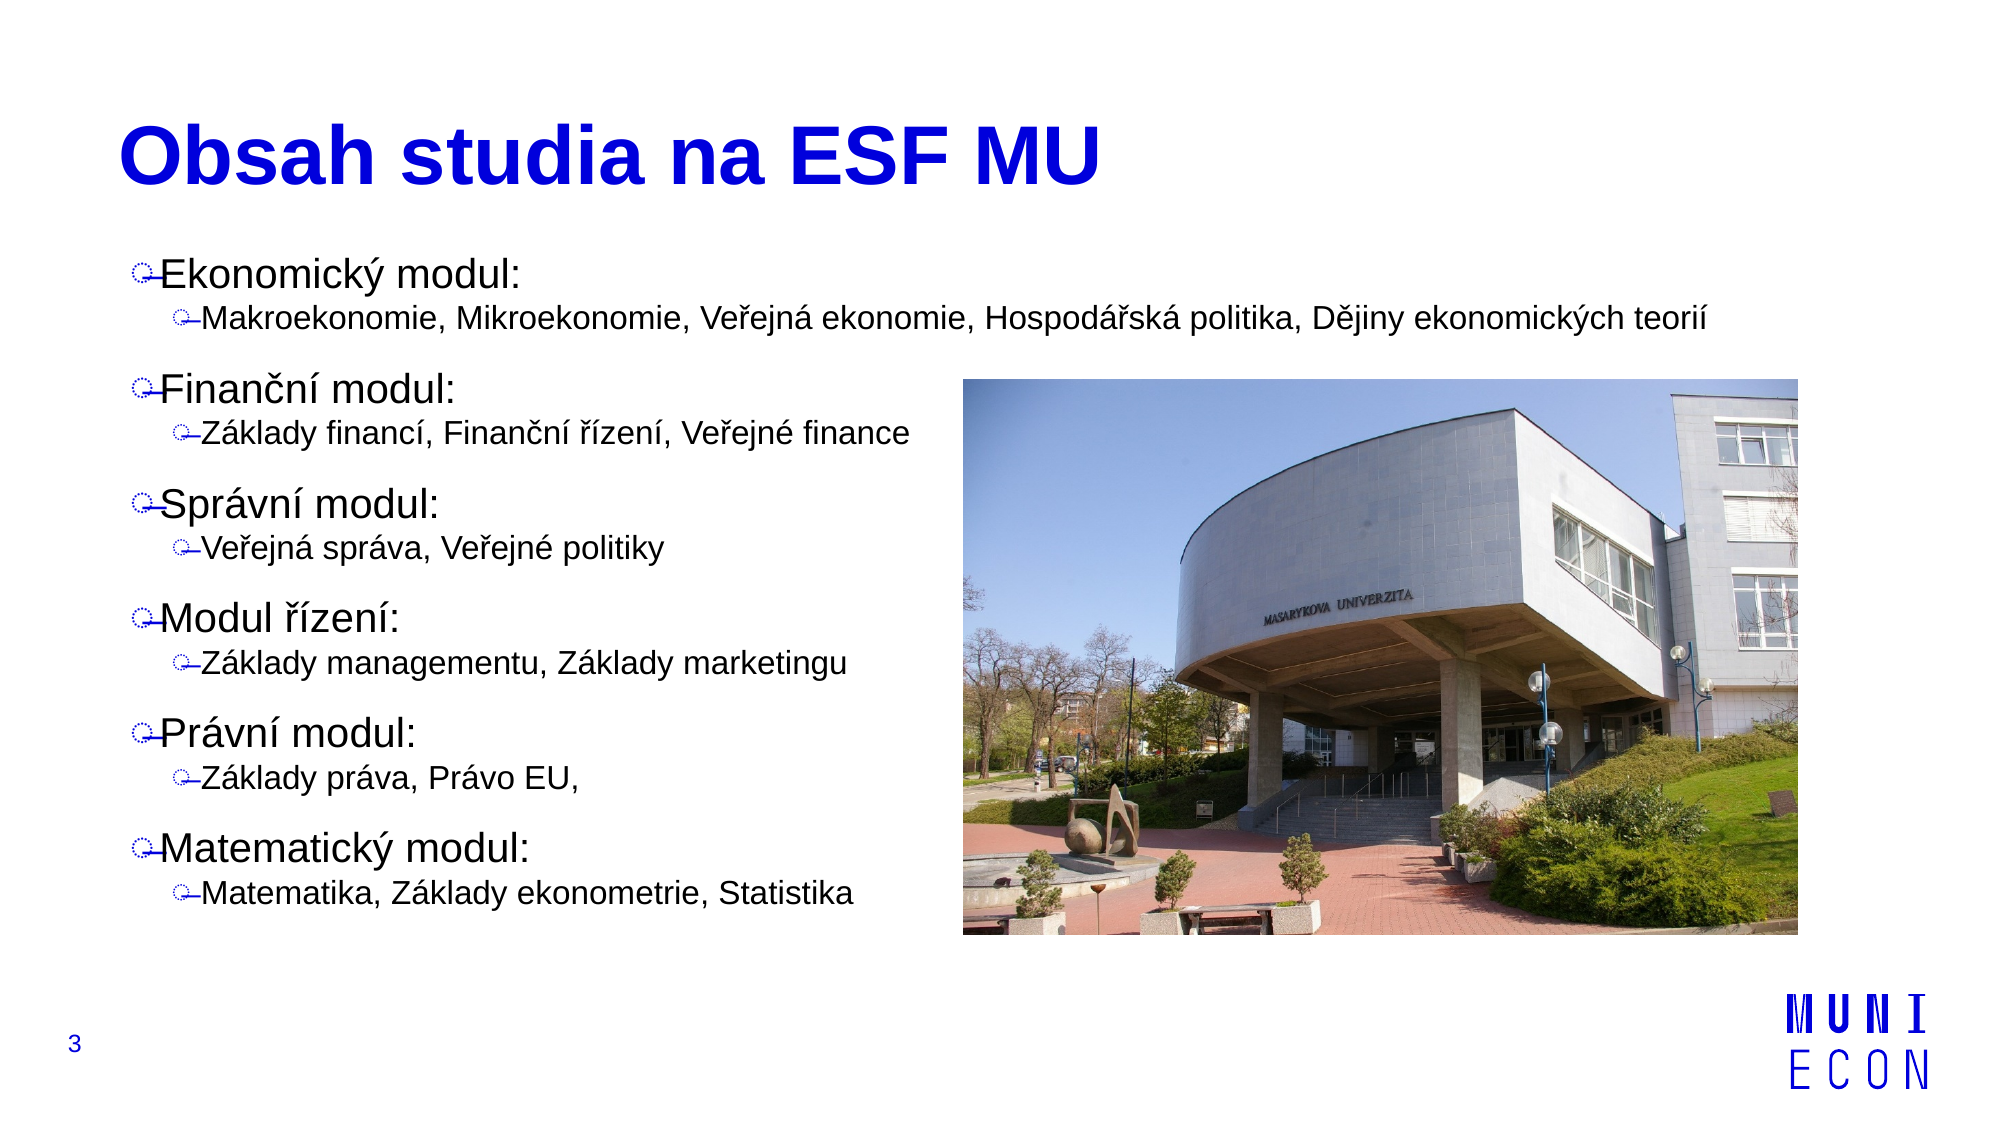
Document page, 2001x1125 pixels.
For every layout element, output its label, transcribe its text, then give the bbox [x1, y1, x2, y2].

title Obsah studia na ESF MU [118, 118, 1883, 193]
list Ekonomický modul: Makroekonomie, Mikroekonomie, Veřejná ekonomie, Hospodářská politika, Dějiny ekonomických teorií Finanční modul: Základy financí, Finanční řízení, Veřejné finance Správní modul: Veřejná správa, Veřejné politiky Modul řízení: Základy managementu, Základy marketingu Právní modul: Základy práva, Právo EU, Matematický modul: Matematika, Základy ekonometrie, Statistika [118, 221, 1883, 957]
slide_number 3 [67, 1021, 110, 1063]
picture [963, 379, 1798, 935]
